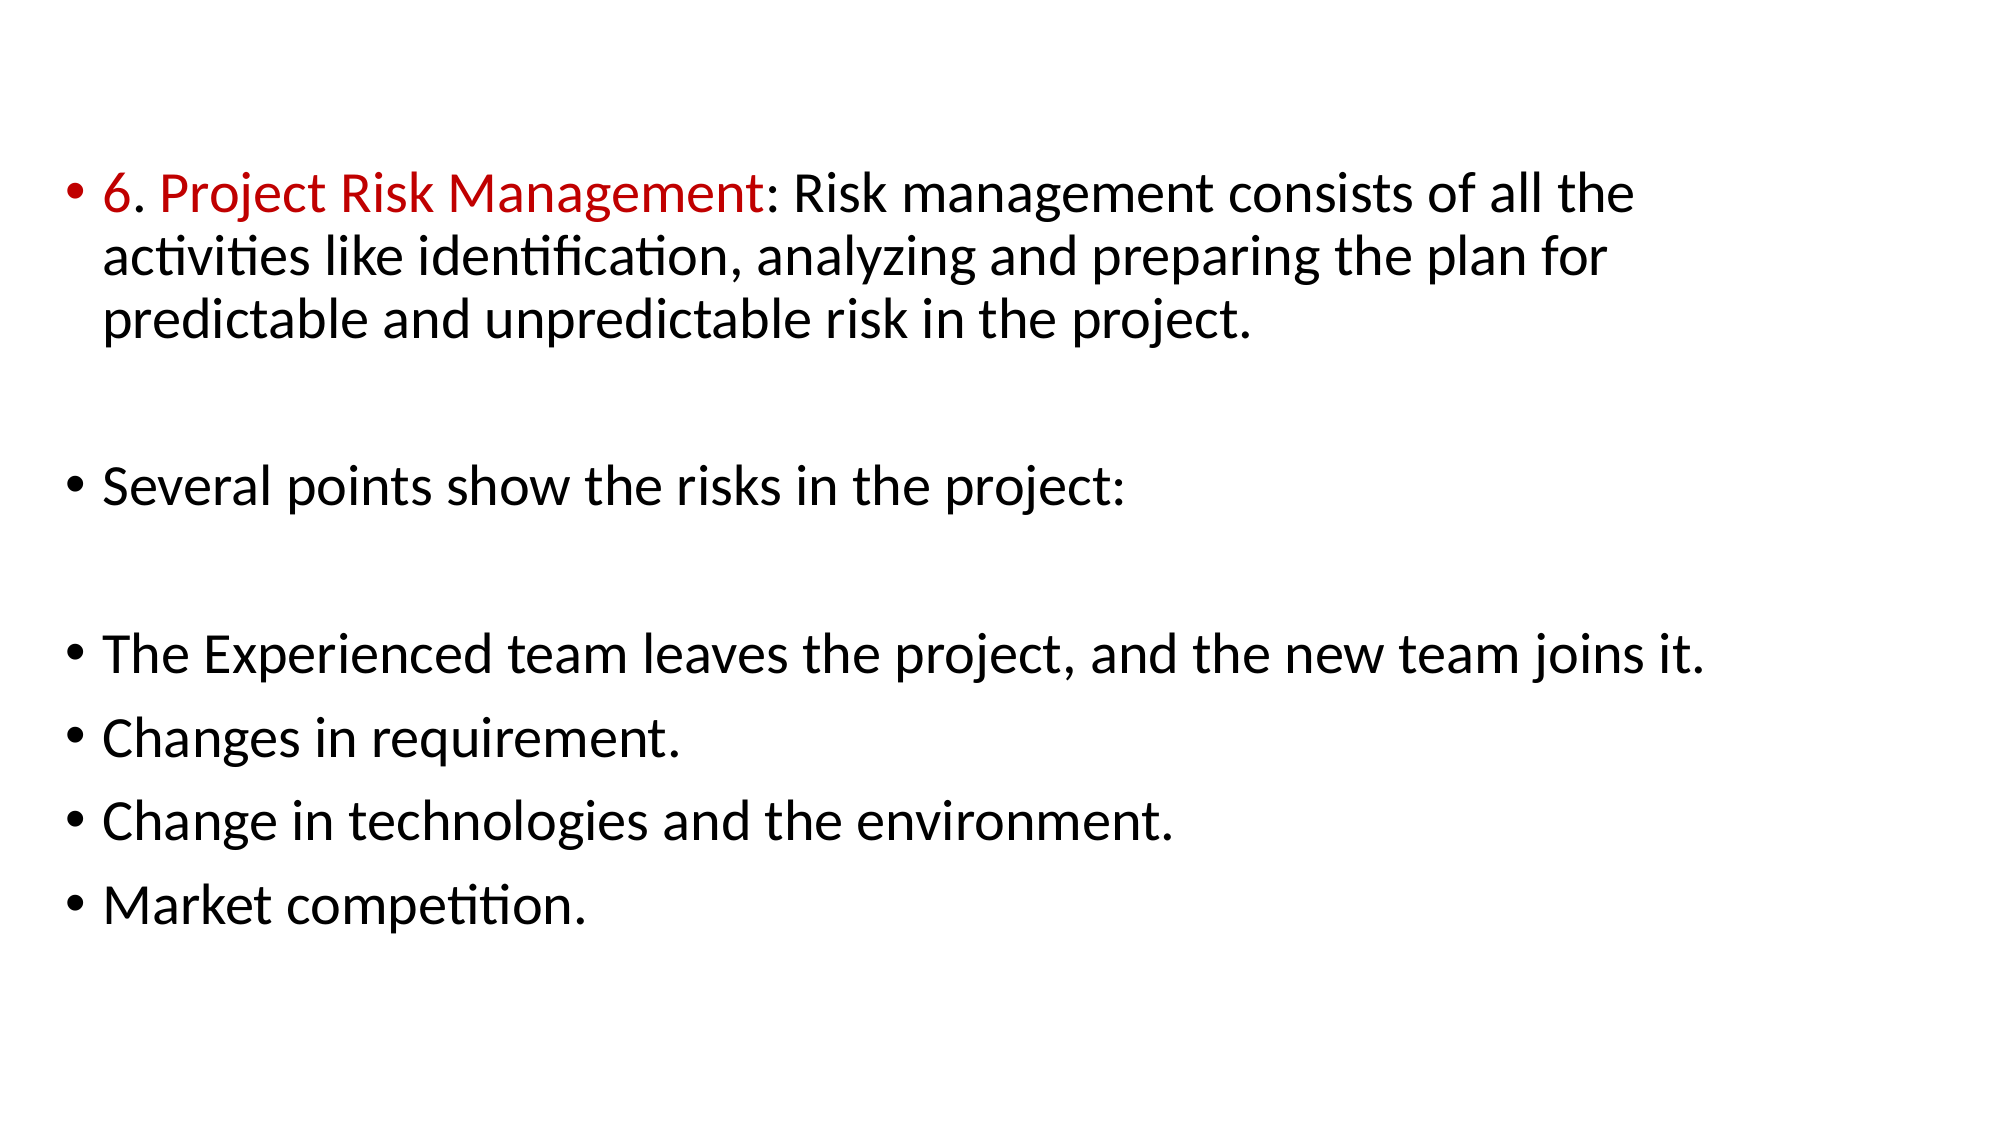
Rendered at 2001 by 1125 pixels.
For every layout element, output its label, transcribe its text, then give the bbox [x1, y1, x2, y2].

list 6. Project Risk Management: Risk management consists of all the activities like identification, analyzing and preparing the plan for predictable and unpredictable risk in the project. Several points show the risks in the project: The Experienced team leaves the project, and the new team joins it. Changes in requirement. Change in technologies and the environment. Market competition. [50, 154, 1863, 1063]
